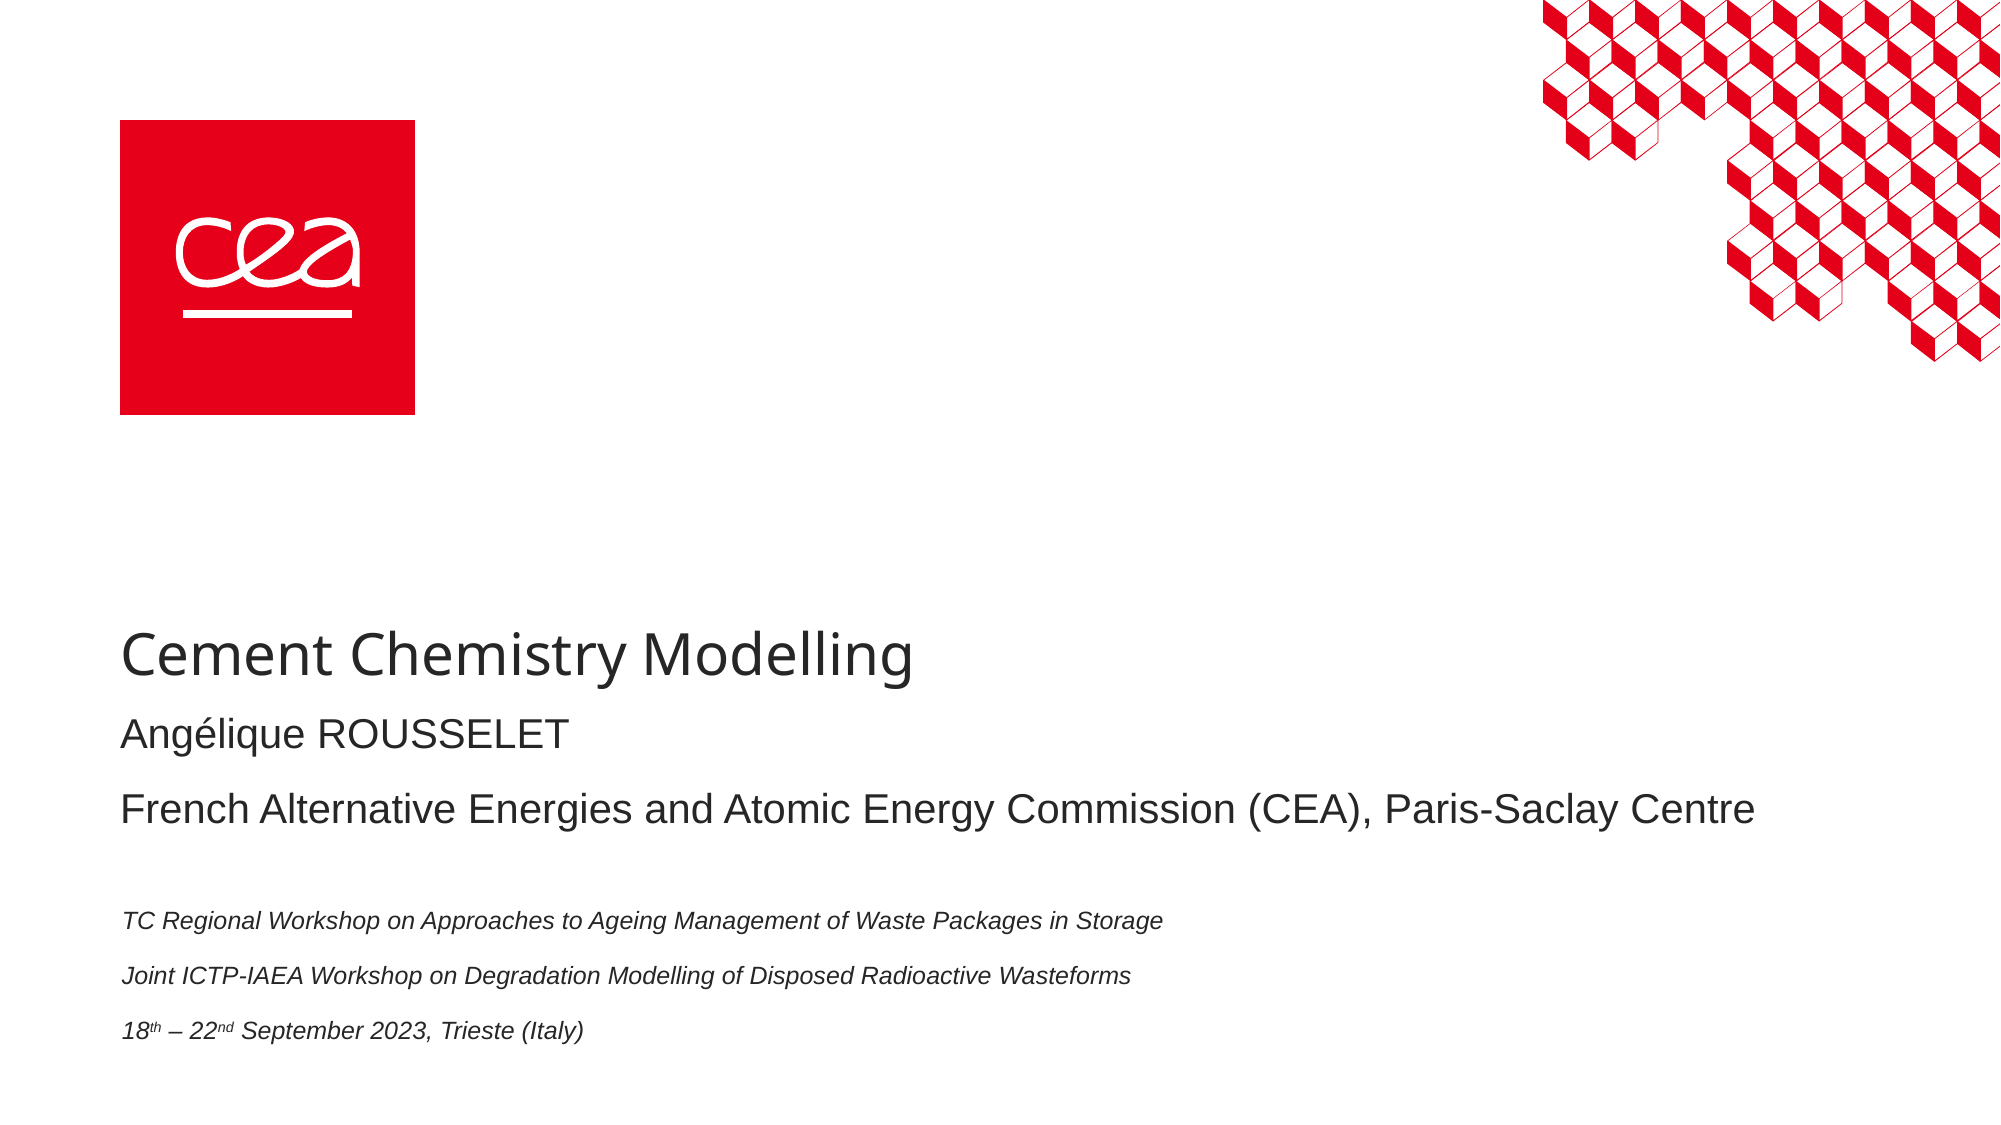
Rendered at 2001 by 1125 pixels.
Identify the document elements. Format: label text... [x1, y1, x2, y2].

title Cement Chemistry Modelling [120, 435, 1449, 696]
subtitle Angélique ROUSSELET French Alternative Energies and Atomic Energy Commission (CEA), Paris-Saclay Centre [120, 699, 1899, 971]
list TC Regional Workshop on Approaches to Ageing Management of Waste Packages in Storage Joint ICTP-IAEA Workshop on Degradation Modelling of Disposed Radioactive Wasteforms 18th – 22nd September 2023, Trieste (Italy) [121, 897, 1900, 1059]
